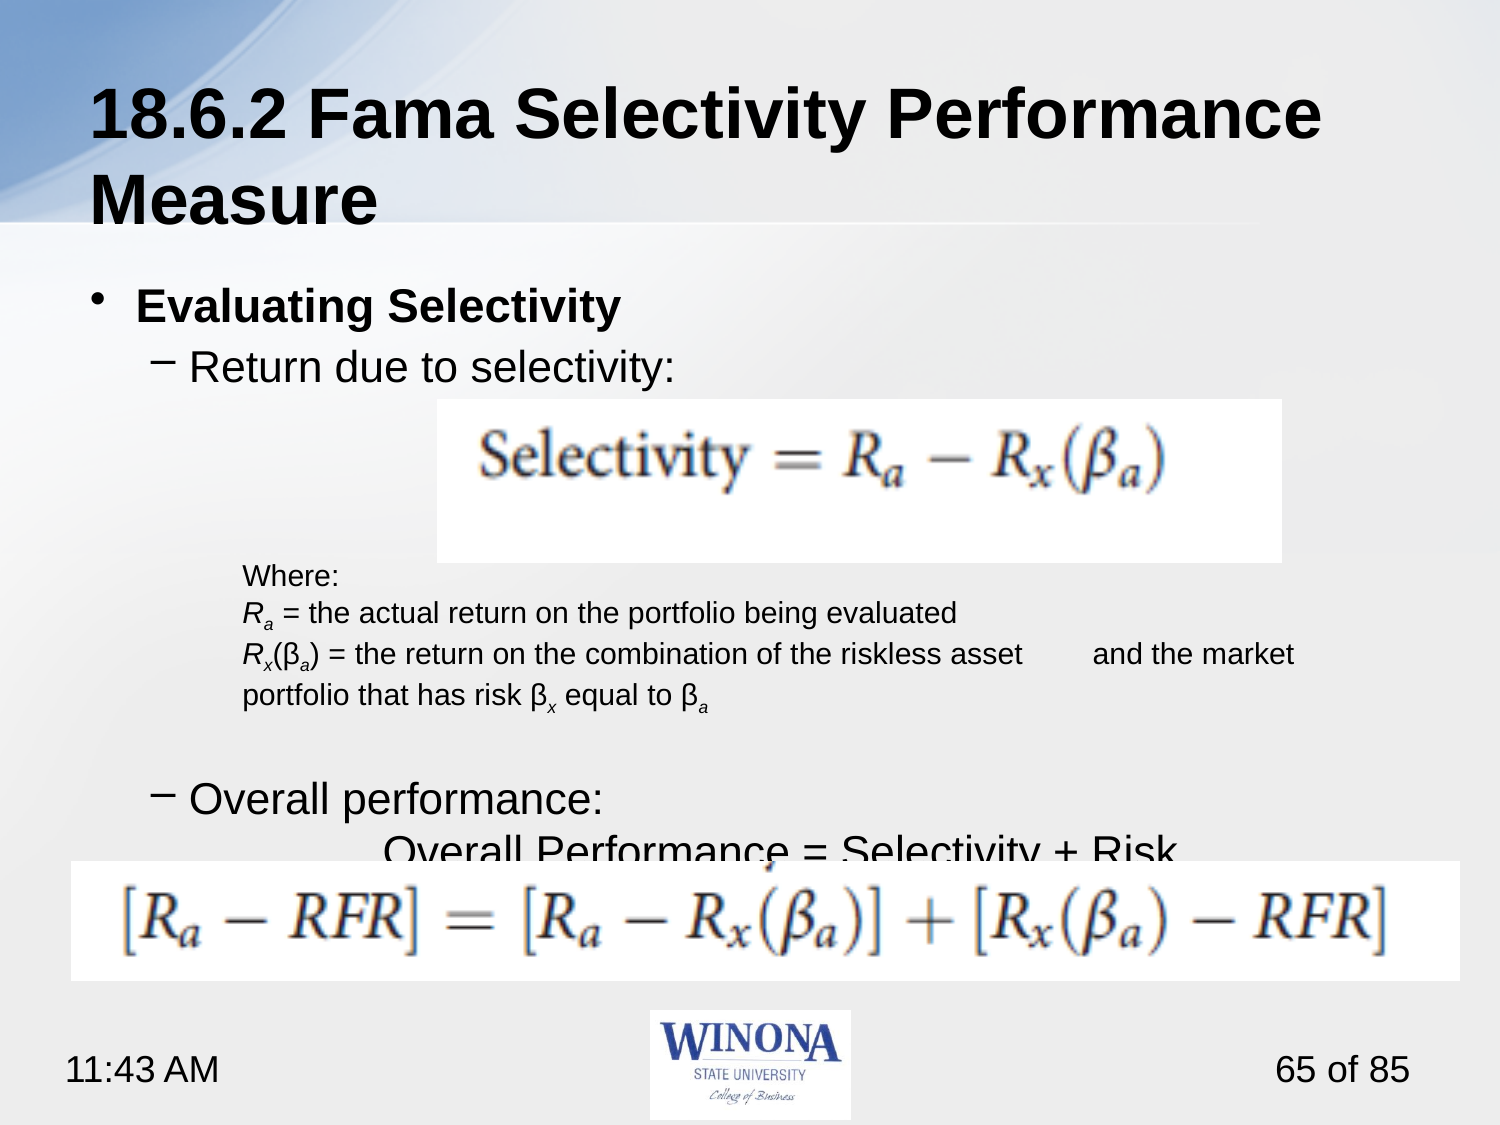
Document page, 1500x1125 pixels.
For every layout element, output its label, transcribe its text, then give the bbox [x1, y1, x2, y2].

title 18.6.2 Fama Selectivity Performance Measure [75, 58, 1425, 247]
list Evaluating Selectivity Return due to selectivity: Where: Ra = the actual return on the portfolio being evaluated Rx(βa) = the return on the combination of the riskless asset and the market portfolio that has risk βx equal to βa Overall performance: Overall Performance = Selectivity + Risk [75, 262, 1426, 860]
picture [0, 0, 1500, 1125]
